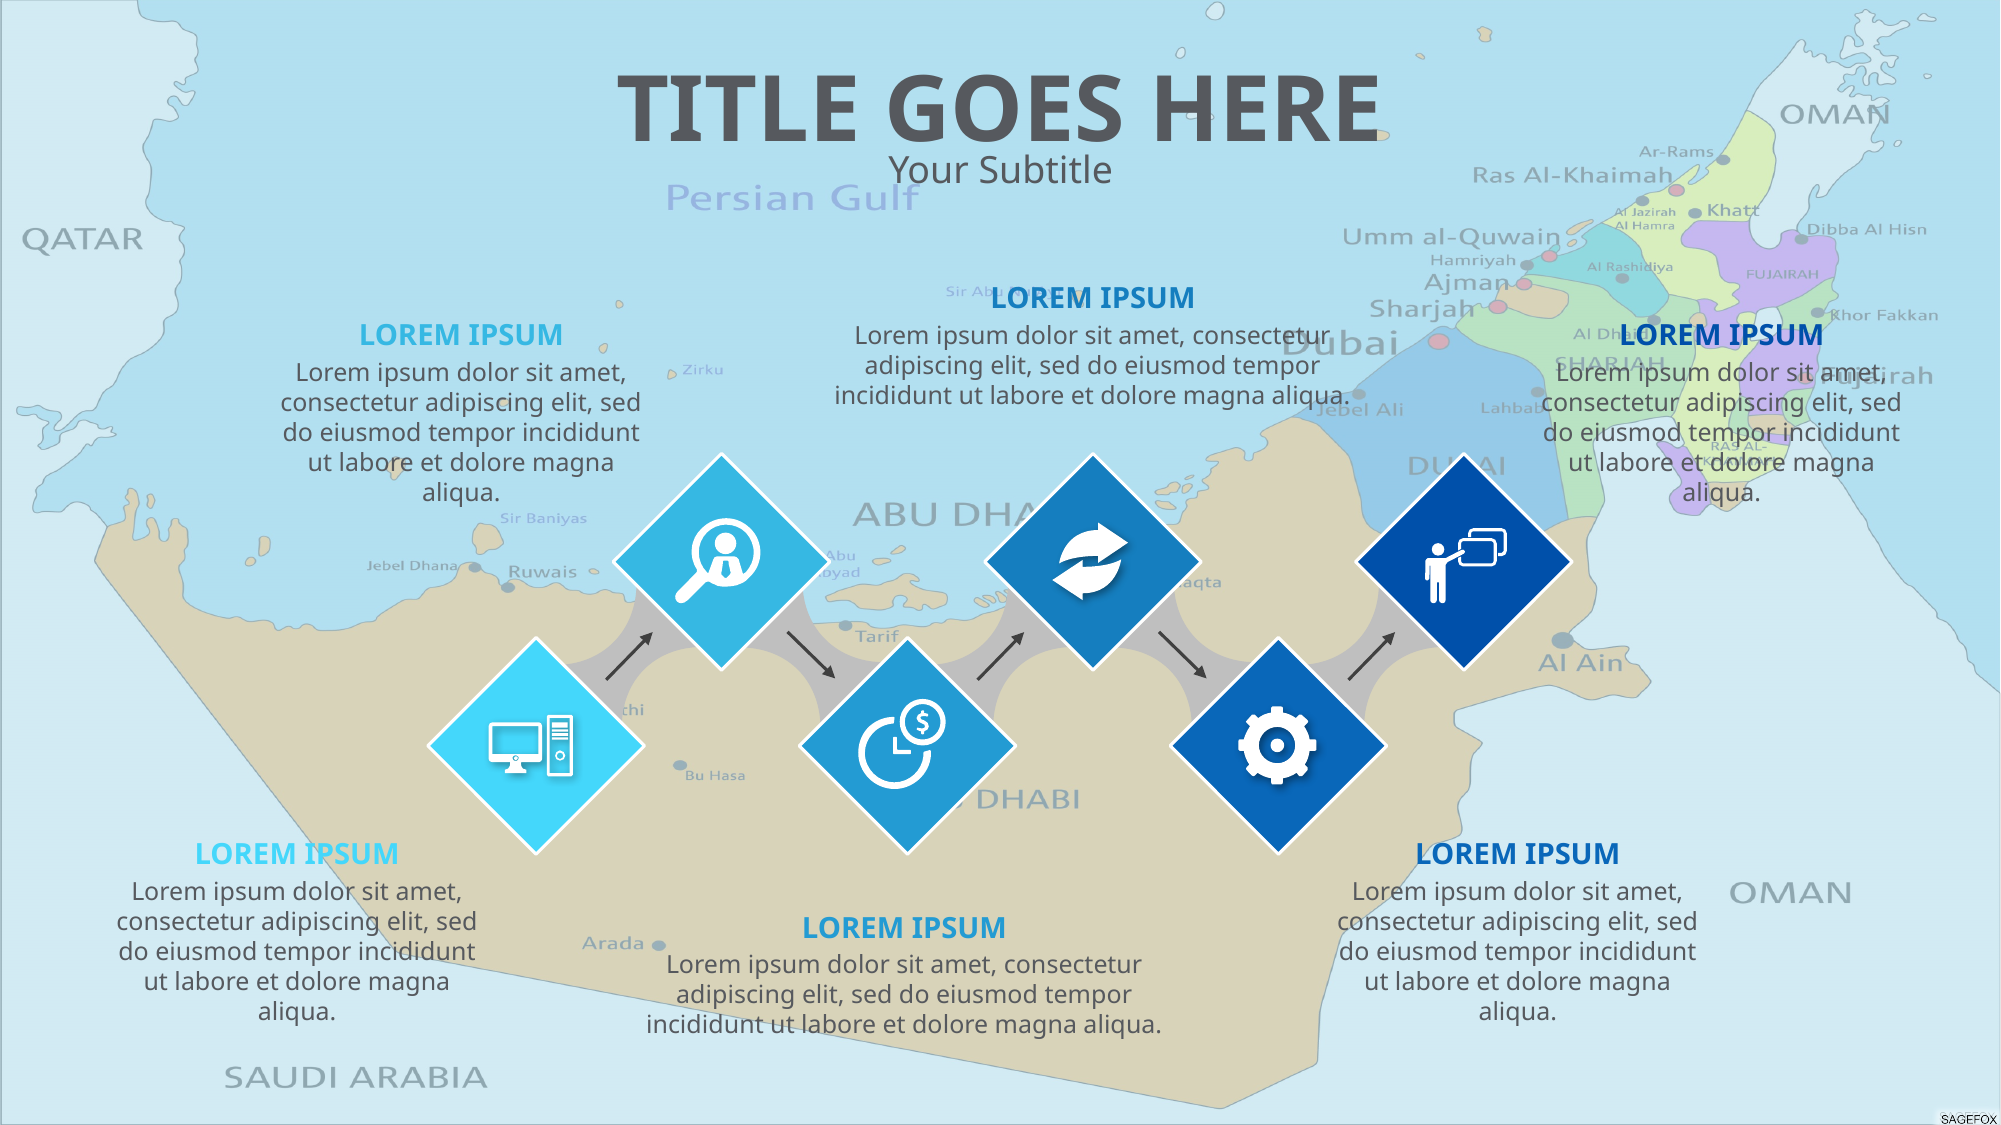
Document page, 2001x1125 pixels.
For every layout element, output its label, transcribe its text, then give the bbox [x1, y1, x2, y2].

text_box [488, 722, 543, 774]
text_box [1059, 522, 1129, 564]
text_box LOREM IPSUM Lorem ipsum dolor sit amet, consectetur adipiscing elit, sed do eiusmod tempor incididunt ut labore et dolore magna aliqua. [1318, 828, 1718, 1033]
text_box LOREM IPSUM Lorem ipsum dolor sit amet, consectetur adipiscing elit, sed do eiusmod tempor incididunt ut labore et dolore magna aliqua. [1522, 309, 1922, 514]
text_box LOREM IPSUM Lorem ipsum dolor sit amet, consectetur adipiscing elit, sed do eiusmod tempor incididunt ut labore et dolore magna aliqua. [817, 272, 1369, 417]
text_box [673, 518, 764, 604]
text_box [1052, 559, 1122, 601]
text_box [427, 637, 645, 855]
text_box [858, 698, 946, 789]
text_box LOREM IPSUM Lorem ipsum dolor sit amet, consectetur adipiscing elit, sed do eiusmod tempor incididunt ut labore et dolore magna aliqua. [97, 828, 497, 1033]
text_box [548, 42, 1452, 199]
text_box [767, 599, 855, 711]
text_box LOREM IPSUM Lorem ipsum dolor sit amet, consectetur adipiscing elit, sed do eiusmod tempor incididunt ut labore et dolore magna aliqua. [261, 309, 662, 514]
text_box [585, 600, 673, 712]
text_box [1238, 706, 1317, 785]
text_box [984, 453, 1202, 671]
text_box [957, 600, 1045, 712]
text_box [546, 714, 573, 777]
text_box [1425, 528, 1507, 604]
text_box [1355, 453, 1573, 671]
text_box LOREM IPSUM Lorem ipsum dolor sit amet, consectetur adipiscing elit, sed do eiusmod tempor incididunt ut labore et dolore magna aliqua. [629, 901, 1180, 1047]
text_box [613, 453, 830, 671]
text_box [1139, 599, 1227, 711]
text_box [1170, 637, 1387, 855]
text_box [799, 637, 1016, 855]
picture [1938, 1114, 1999, 1125]
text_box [1328, 600, 1416, 712]
